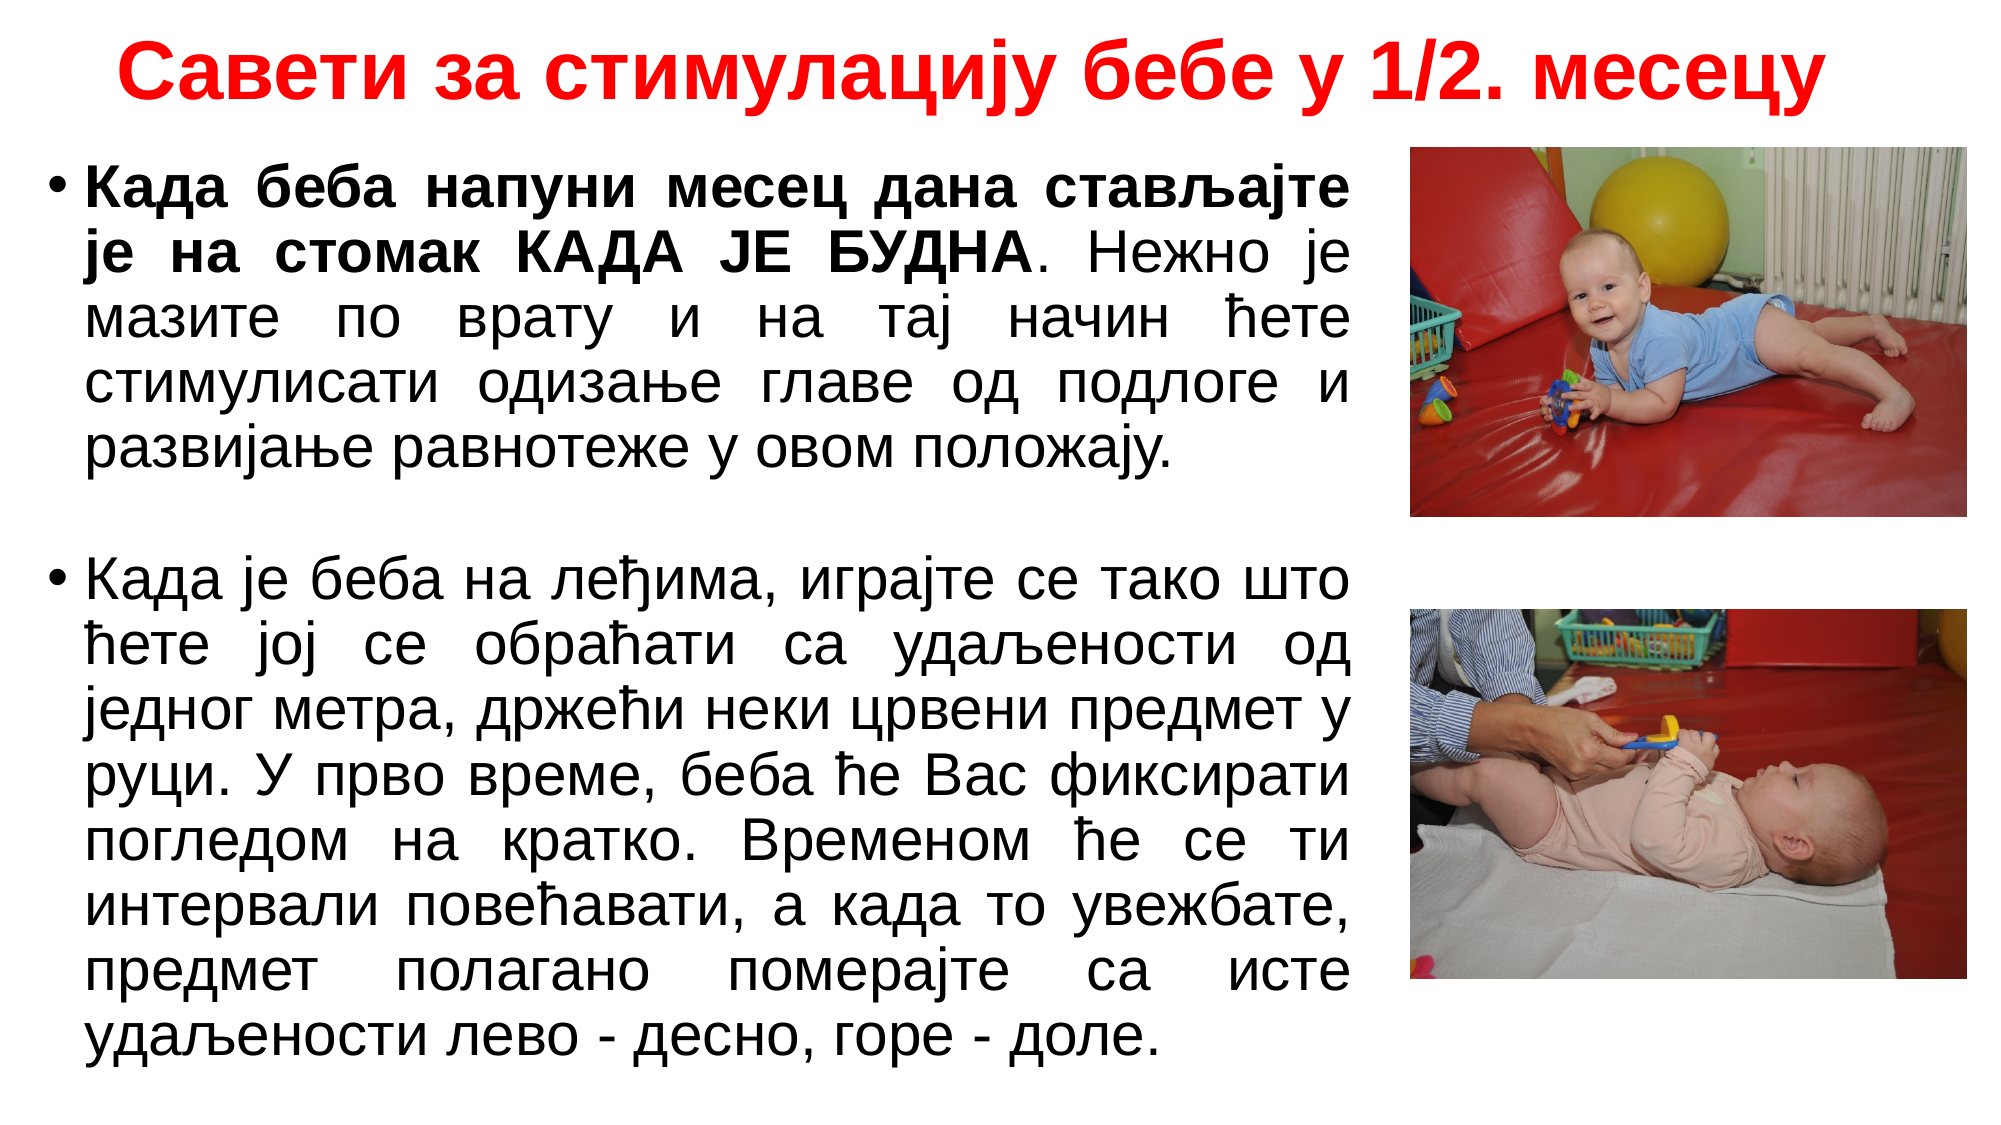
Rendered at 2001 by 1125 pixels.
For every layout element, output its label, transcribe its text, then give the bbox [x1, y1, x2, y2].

picture [1410, 609, 1967, 979]
list Када беба напуни месец дана стављајте је на стомак КАДА ЈЕ БУДНА. Нежно је мазите по врату и на тај начин ћете стимулисати одизање главе од подлоге и развијање равнотеже у овом положају. Када је беба на леђима, играјте се тако што ћете јој се обраћати са удаљености од једног метра, држећи неки црвени предмет у руци. У прво време, беба ће Вас фиксирати погледом на кратко. Временом ће се ти интервали повећавати, а када то увежбате, предмет полагано померајте са исте удаљености лево - десно, горе - доле. [32, 147, 1368, 1072]
title Савети за стимулацију бебе у 1/2. месецу [32, 0, 1912, 182]
picture [1410, 147, 1967, 517]
